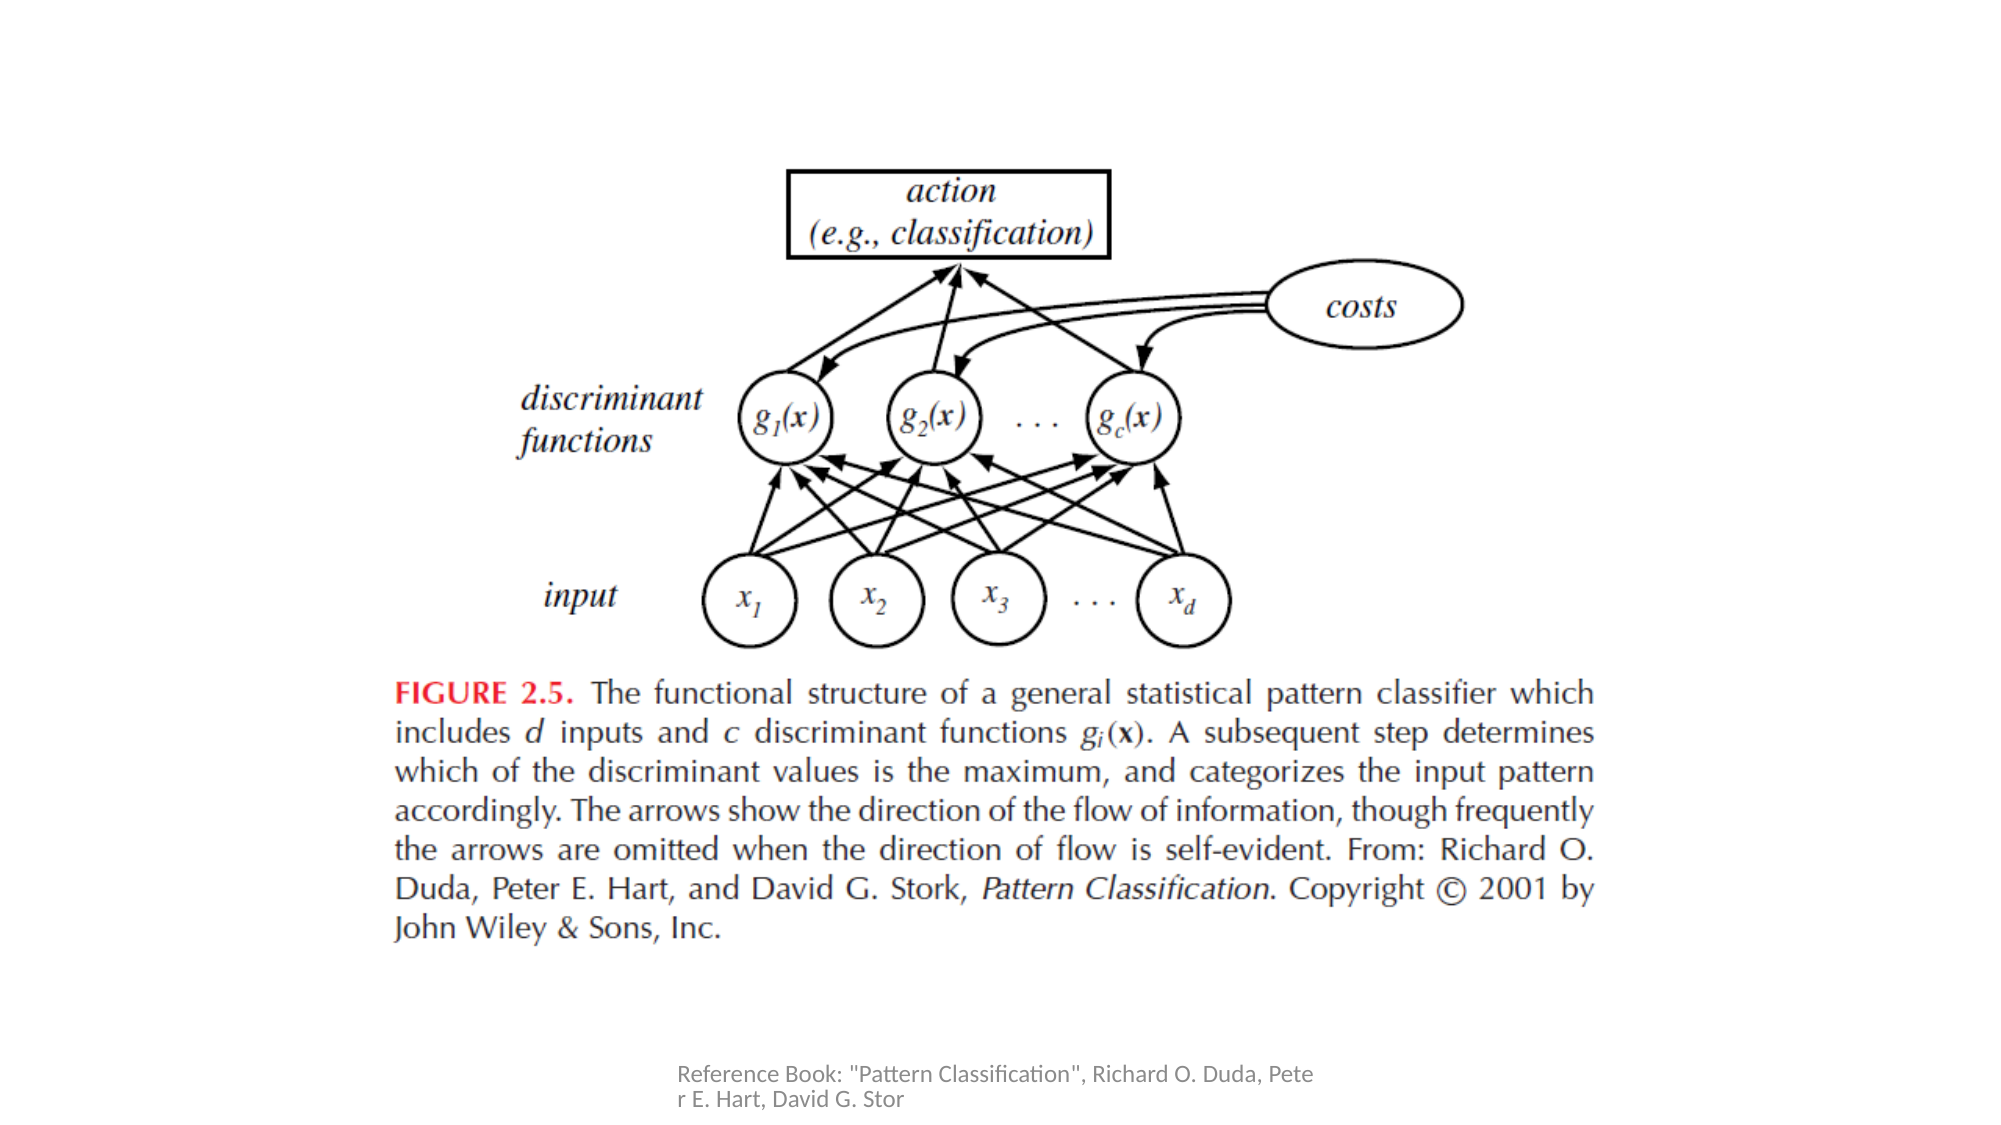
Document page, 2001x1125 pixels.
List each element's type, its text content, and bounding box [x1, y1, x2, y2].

picture [364, 135, 1636, 990]
footer Reference Book: "Pattern Classification", Richard O. Duda, Peter E. Hart, David G. Stor [662, 1042, 1338, 1103]
